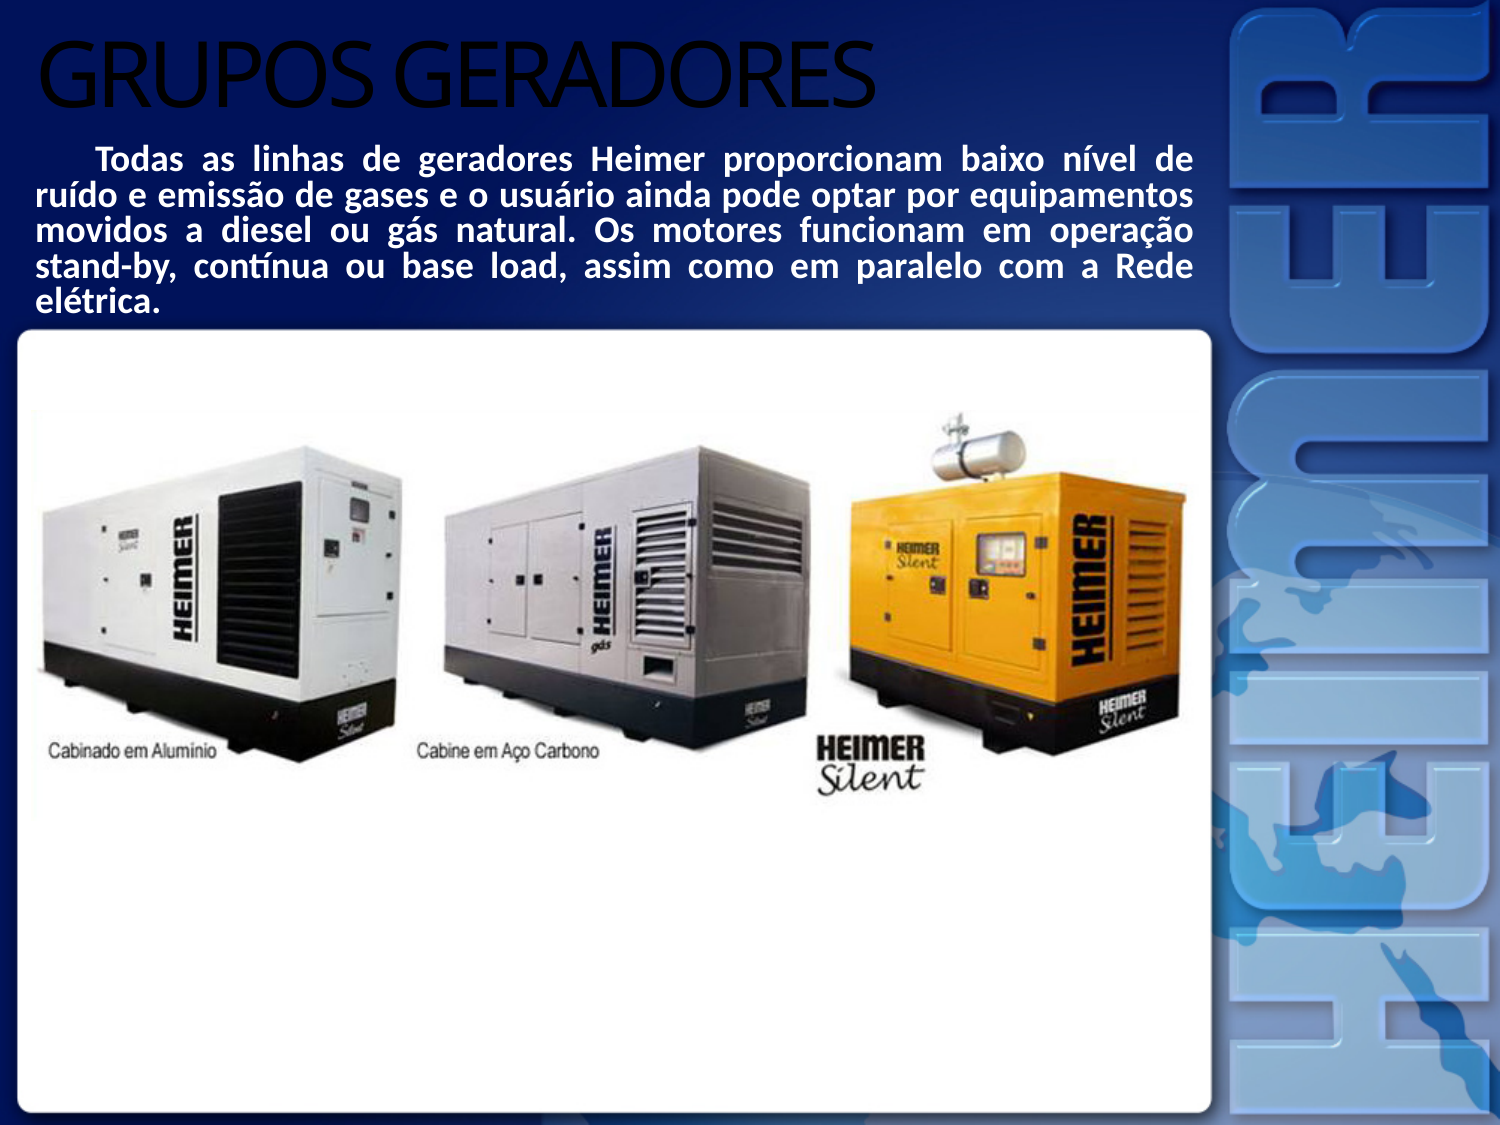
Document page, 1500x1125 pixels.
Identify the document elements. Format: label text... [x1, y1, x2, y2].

picture [0, 0, 1500, 1125]
title Grupos Geradores [34, 34, 1196, 118]
list Todas as linhas de geradores Heimer proporcionam baixo nível de ruído e emissão de gases e o usuário ainda pode optar por equipamentos movidos a diesel ou gás natural. Os motores funcionam em operação stand-by, contínua ou base load, assim como em paralelo com a Rede elétrica. [34, 140, 1196, 305]
